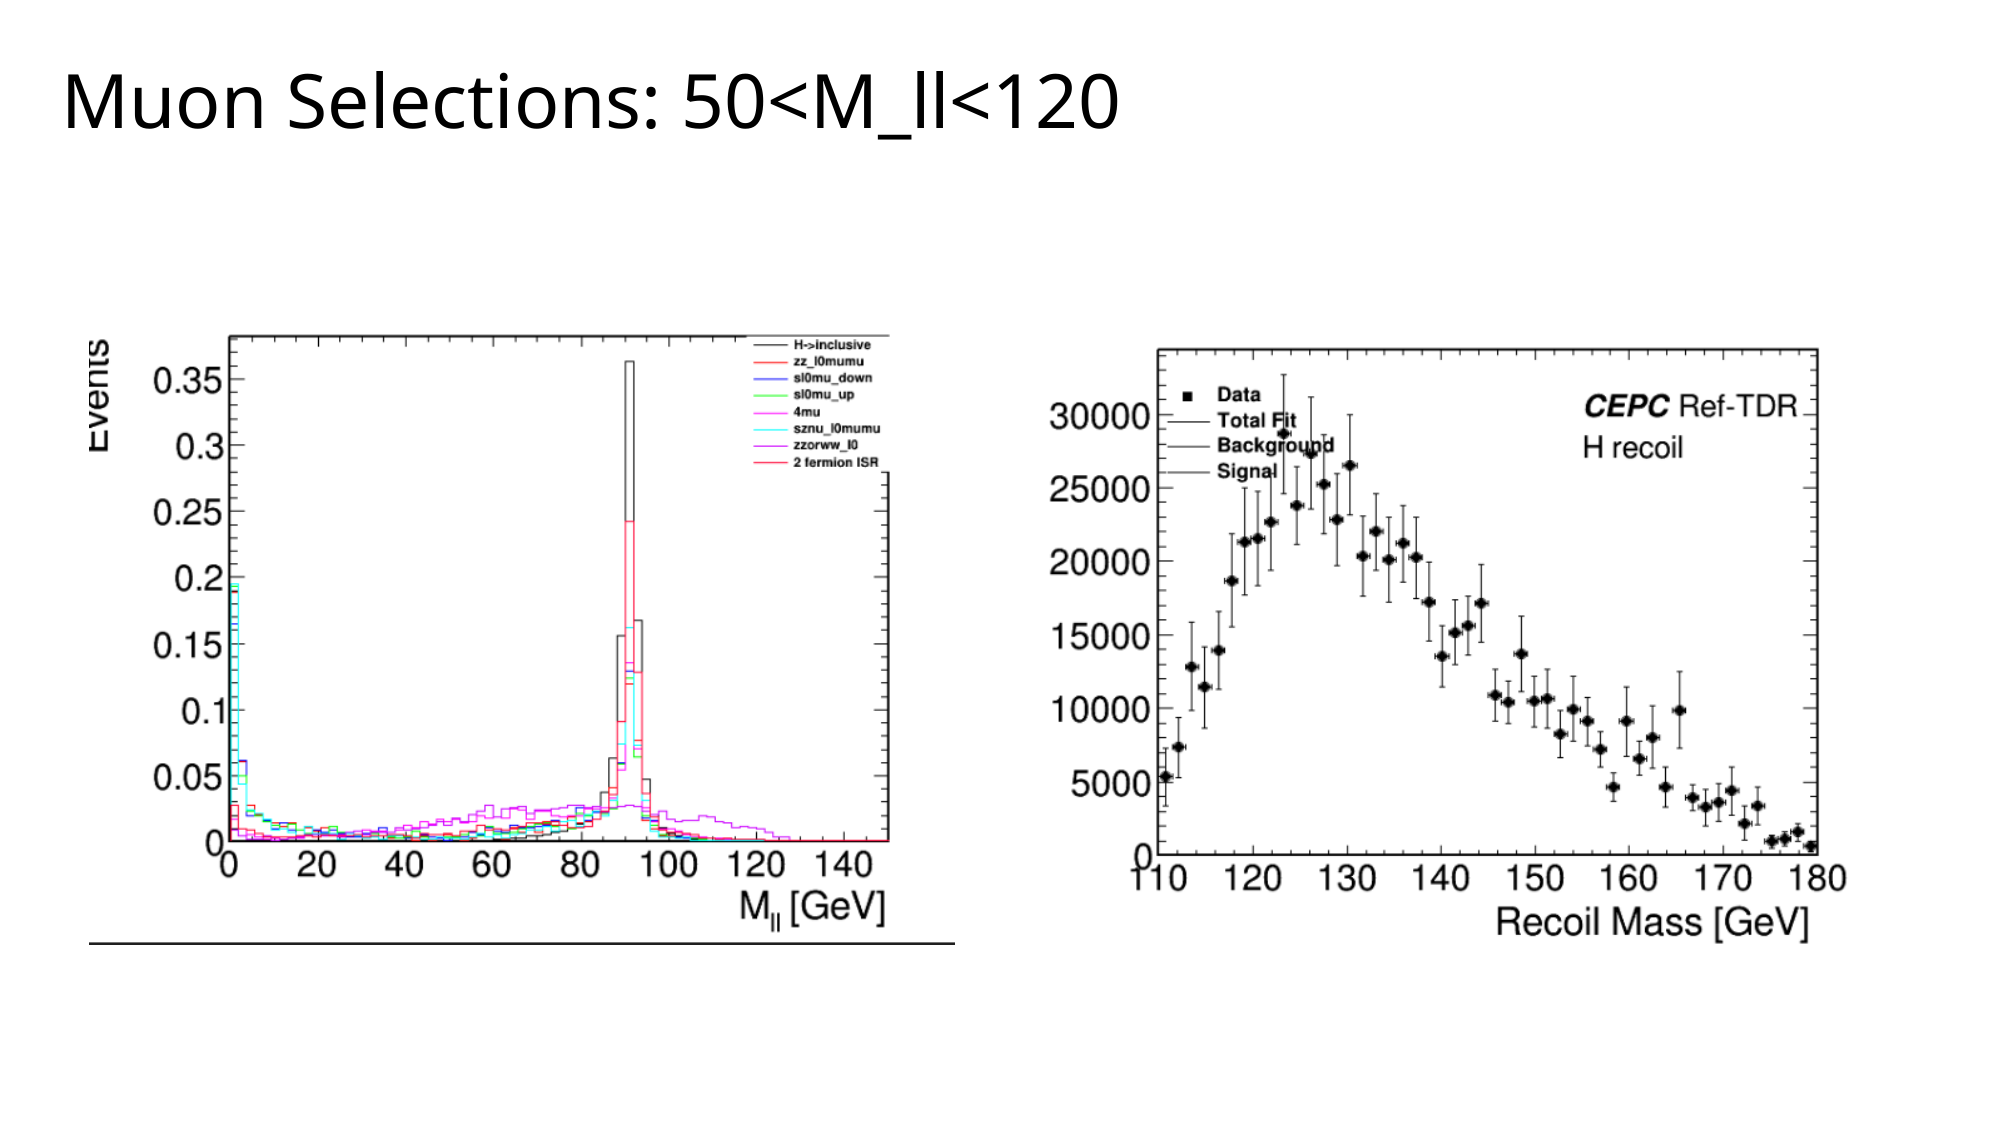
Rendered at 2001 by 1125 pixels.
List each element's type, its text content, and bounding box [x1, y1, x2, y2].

picture [1045, 335, 1893, 945]
picture [89, 283, 955, 945]
text_box Muon Selections: 50<M_ll<120 [46, 45, 1307, 151]
